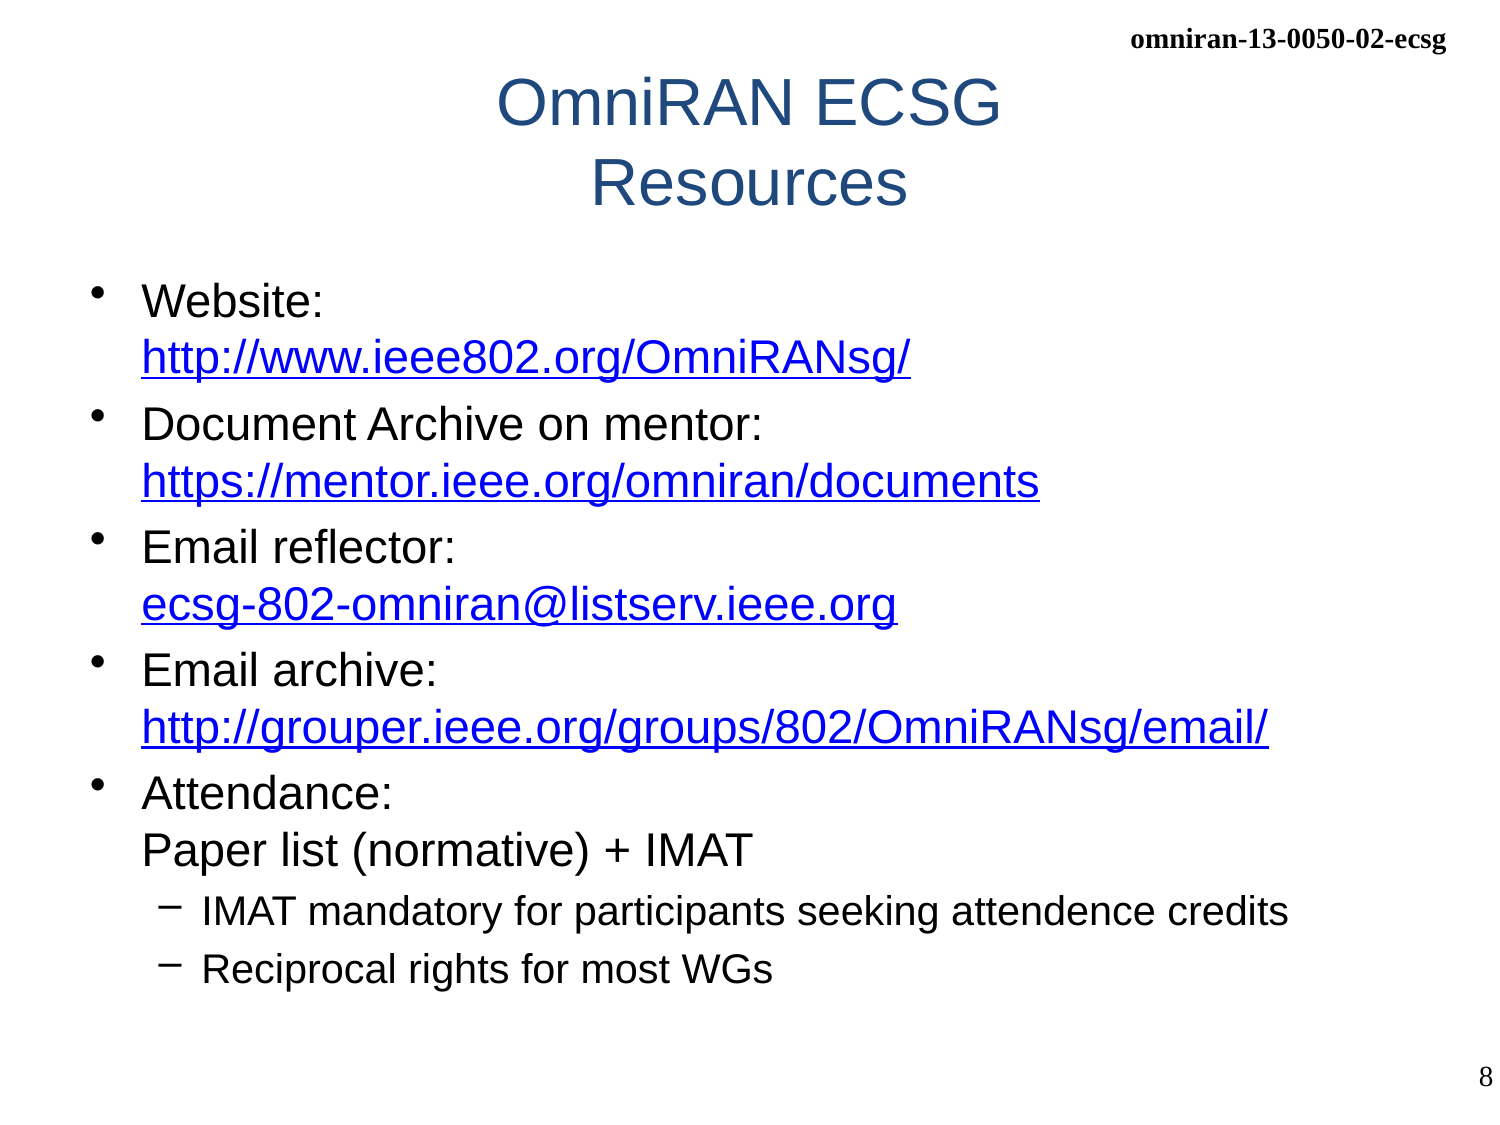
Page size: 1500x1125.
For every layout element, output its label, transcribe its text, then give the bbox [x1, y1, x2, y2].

list Website: http://www.ieee802.org/OmniRANsg/ Document Archive on mentor: https://mentor.ieee.org/omniran/documents Email reflector: ecsg-802-omniran@listserv.ieee.org Email archive: http://grouper.ieee.org/groups/802/OmniRANsg/email/ Attendance: Paper list (normative) + IMAT IMAT mandatory for participants seeking attendence credits Reciprocal rights for most WGs [75, 262, 1425, 1005]
title OmniRAN ECSG Resources [75, 45, 1425, 233]
